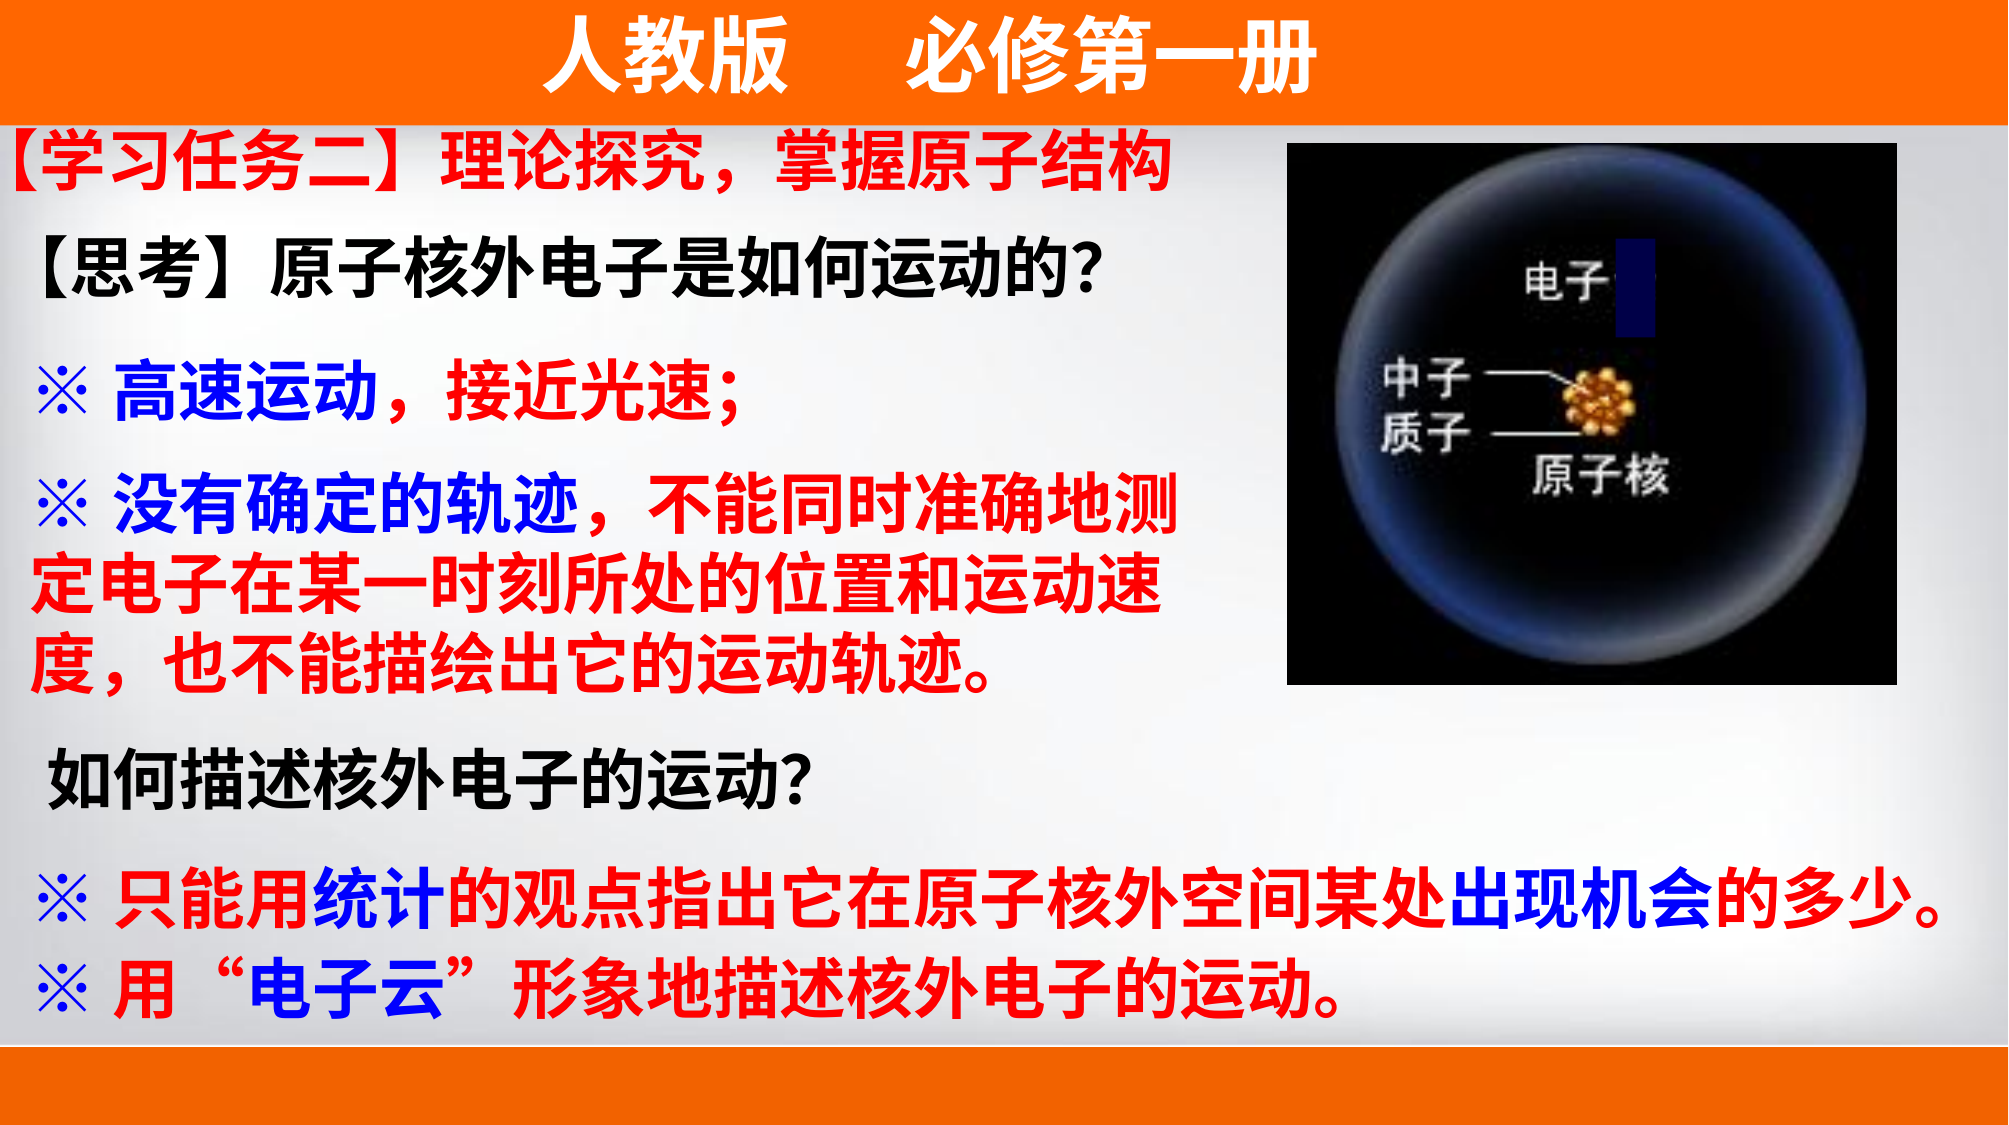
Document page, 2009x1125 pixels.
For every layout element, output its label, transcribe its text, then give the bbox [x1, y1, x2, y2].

text_box ※只能用统计的观点指出它在原子核外空间某处出现机会的多少。 ※用“电子云”形象地描述核外电子的运动。 [14, 849, 1942, 1035]
text_box 【思考】原子核外电子是如何运动的？ [0, 218, 1183, 314]
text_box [1287, 143, 1897, 685]
text_box ※高速运动，接近光速； ※没有确定的轨迹，不能同时准确地测定电子在某一时刻所处的位置和运动速度，也不能描绘出它的运动轨迹。 [14, 341, 1227, 710]
picture [0, 126, 2008, 1047]
text_box 如何描述核外电子的运动？ [31, 730, 889, 825]
text_box 【学习任务二】理论探究，掌握原子结构 [0, 111, 1261, 206]
